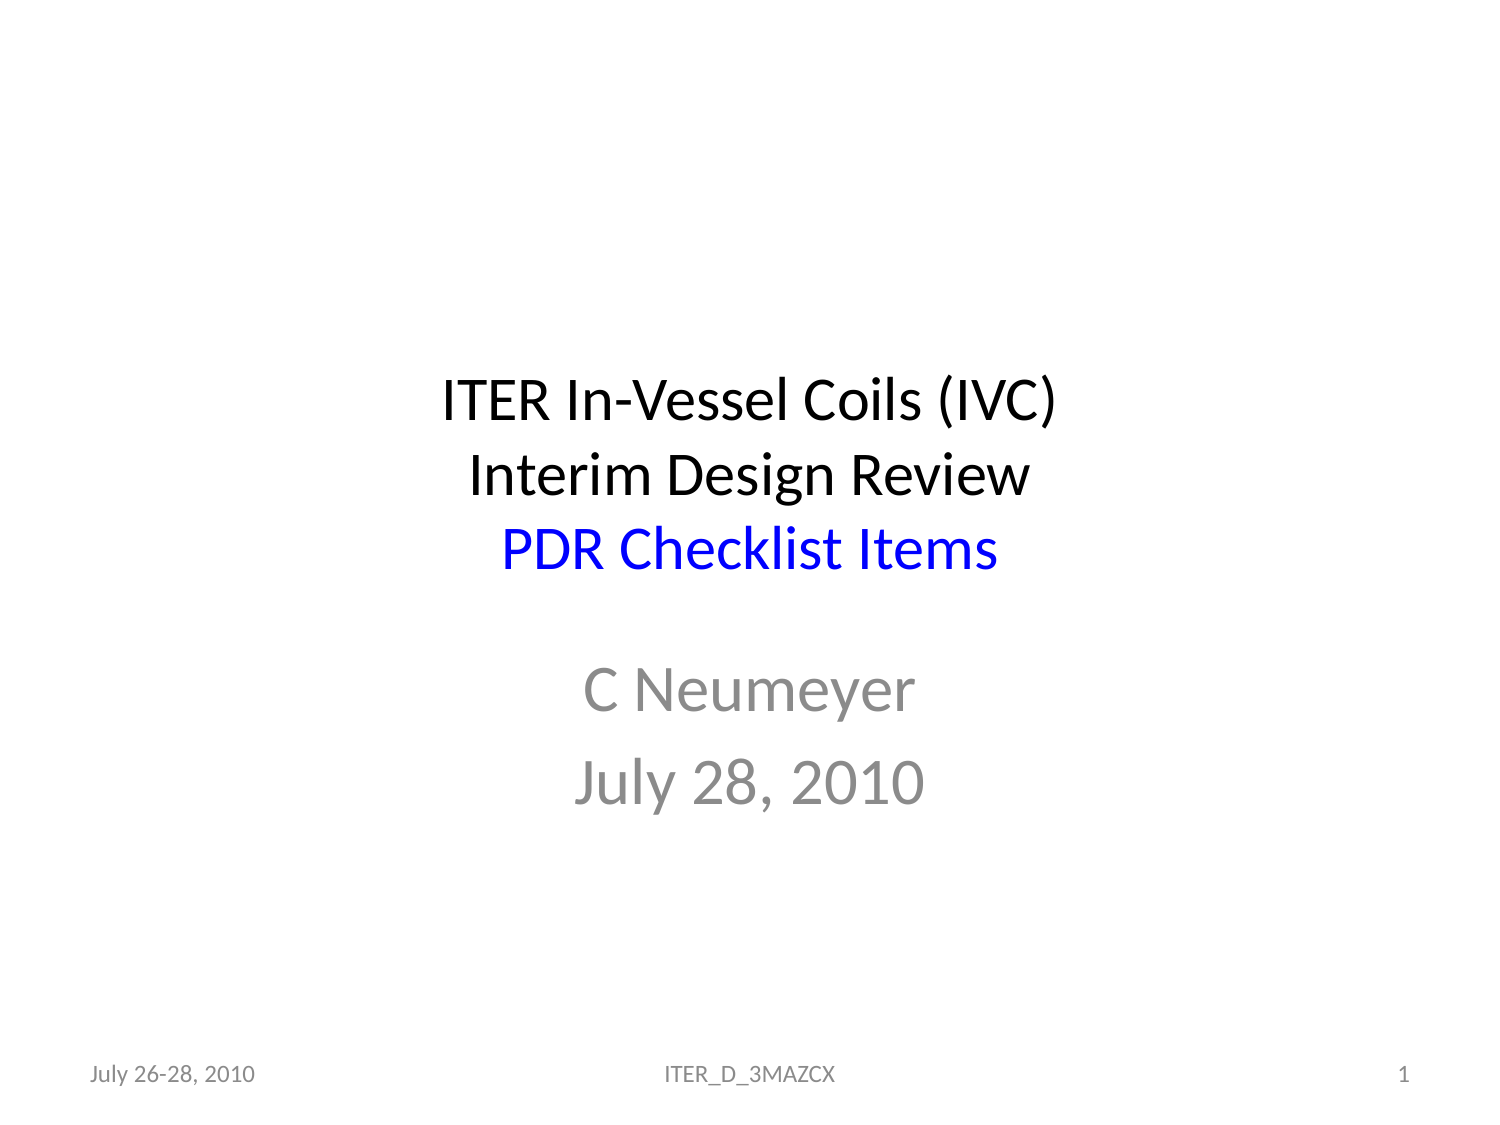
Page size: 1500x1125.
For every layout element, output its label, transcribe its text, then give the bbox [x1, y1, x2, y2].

slide_number 1 [1074, 1042, 1425, 1103]
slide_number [75, 1042, 425, 1103]
title ITER In-Vessel Coils (IVC) Interim Design Review PDR Checklist Items [112, 349, 1388, 591]
footer ITER_D_3MAZCX [512, 1042, 988, 1103]
subtitle C Neumeyer July 28, 2010 [225, 637, 1275, 925]
